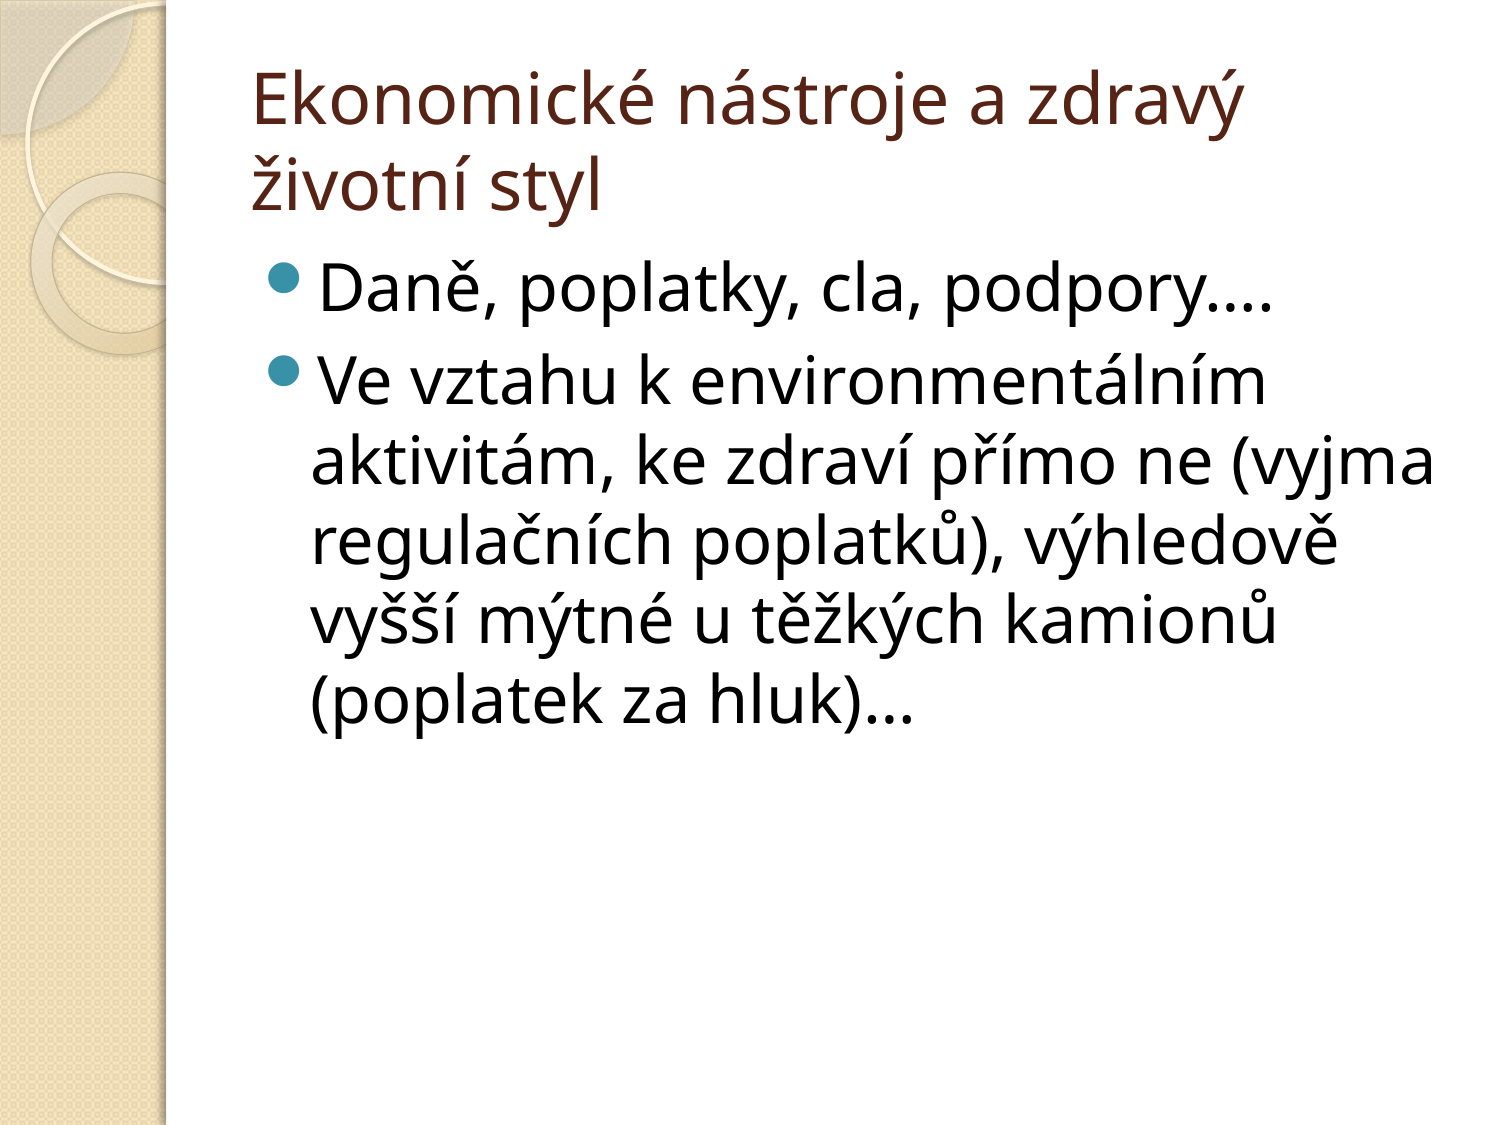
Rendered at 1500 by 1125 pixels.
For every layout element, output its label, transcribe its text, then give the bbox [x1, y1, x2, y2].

title Ekonomické nástroje a zdravý životní styl [235, 45, 1466, 233]
list Daně, poplatky, cla, podpory…. Ve vztahu k environmentálním aktivitám, ke zdraví přímo ne (vyjma regulačních poplatků), výhledově vyšší mýtné u těžkých kamionů (poplatek za hluk)… [235, 237, 1466, 1026]
